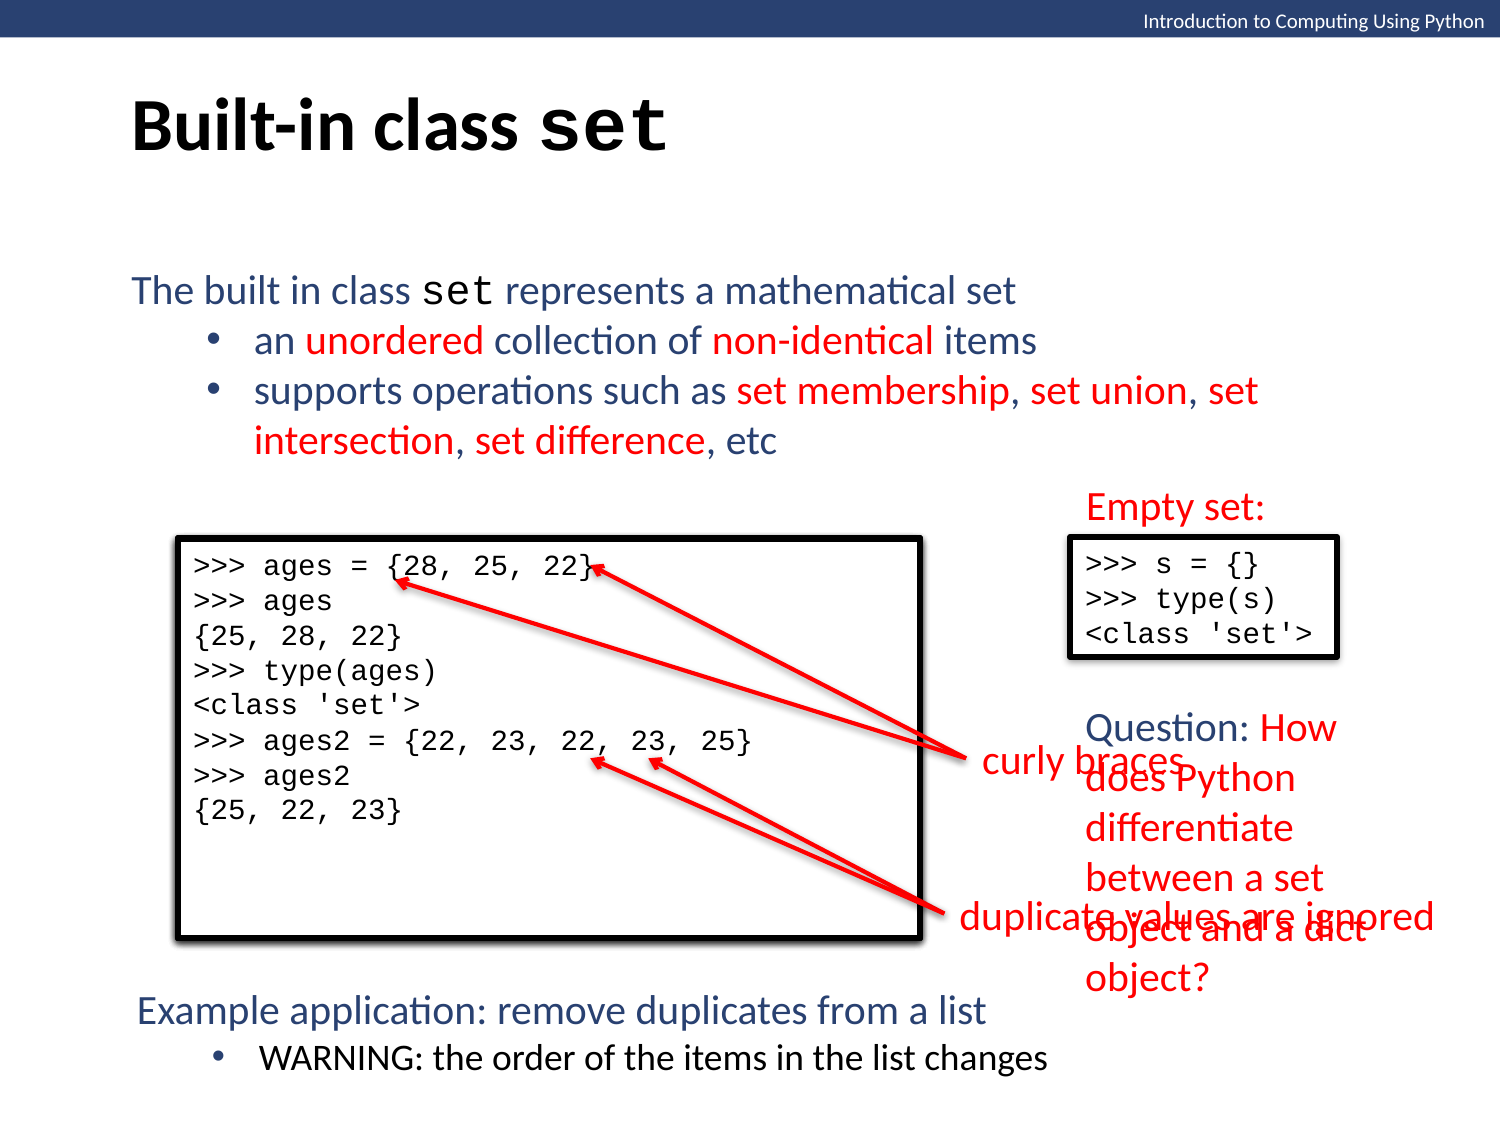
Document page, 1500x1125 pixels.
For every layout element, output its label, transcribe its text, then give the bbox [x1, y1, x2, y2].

text_box duplicate values are ignored [1401, 881, 1459, 947]
text_box The built in class set represents a mathematical set an unordered collection of non-identical items supports operations such as set membership, set union, set intersection, set difference, etc [116, 255, 1354, 471]
text_box Example application: remove duplicates from a list WARNING: the order of the items in the list changes [121, 975, 1065, 1086]
text_box Introduction to Computing Using Python [1392, 0, 1500, 40]
text_box >>> ages = {28, 25, 22} >>> ages {25, 28, 22} >>> type(ages) <class 'set'> >>> ages2 = {22, 23, 22, 23, 25} >>> ages2 {25, 22, 23} [177, 538, 921, 939]
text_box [589, 564, 967, 579]
text_box >>> s = {} >>> type(s) <class 'set'> [1069, 536, 1338, 658]
text_box curly braces [967, 725, 1070, 791]
text_box Question: How does Python differentiate between a set object and a dict object? [1070, 692, 1401, 1008]
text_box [589, 758, 945, 914]
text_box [394, 579, 967, 759]
text_box duplicate values are ignored [944, 881, 1070, 947]
text_box Built-in class set [116, 0, 1392, 242]
text_box Empty set: [1070, 470, 1282, 536]
text_box [0, 0, 116, 38]
